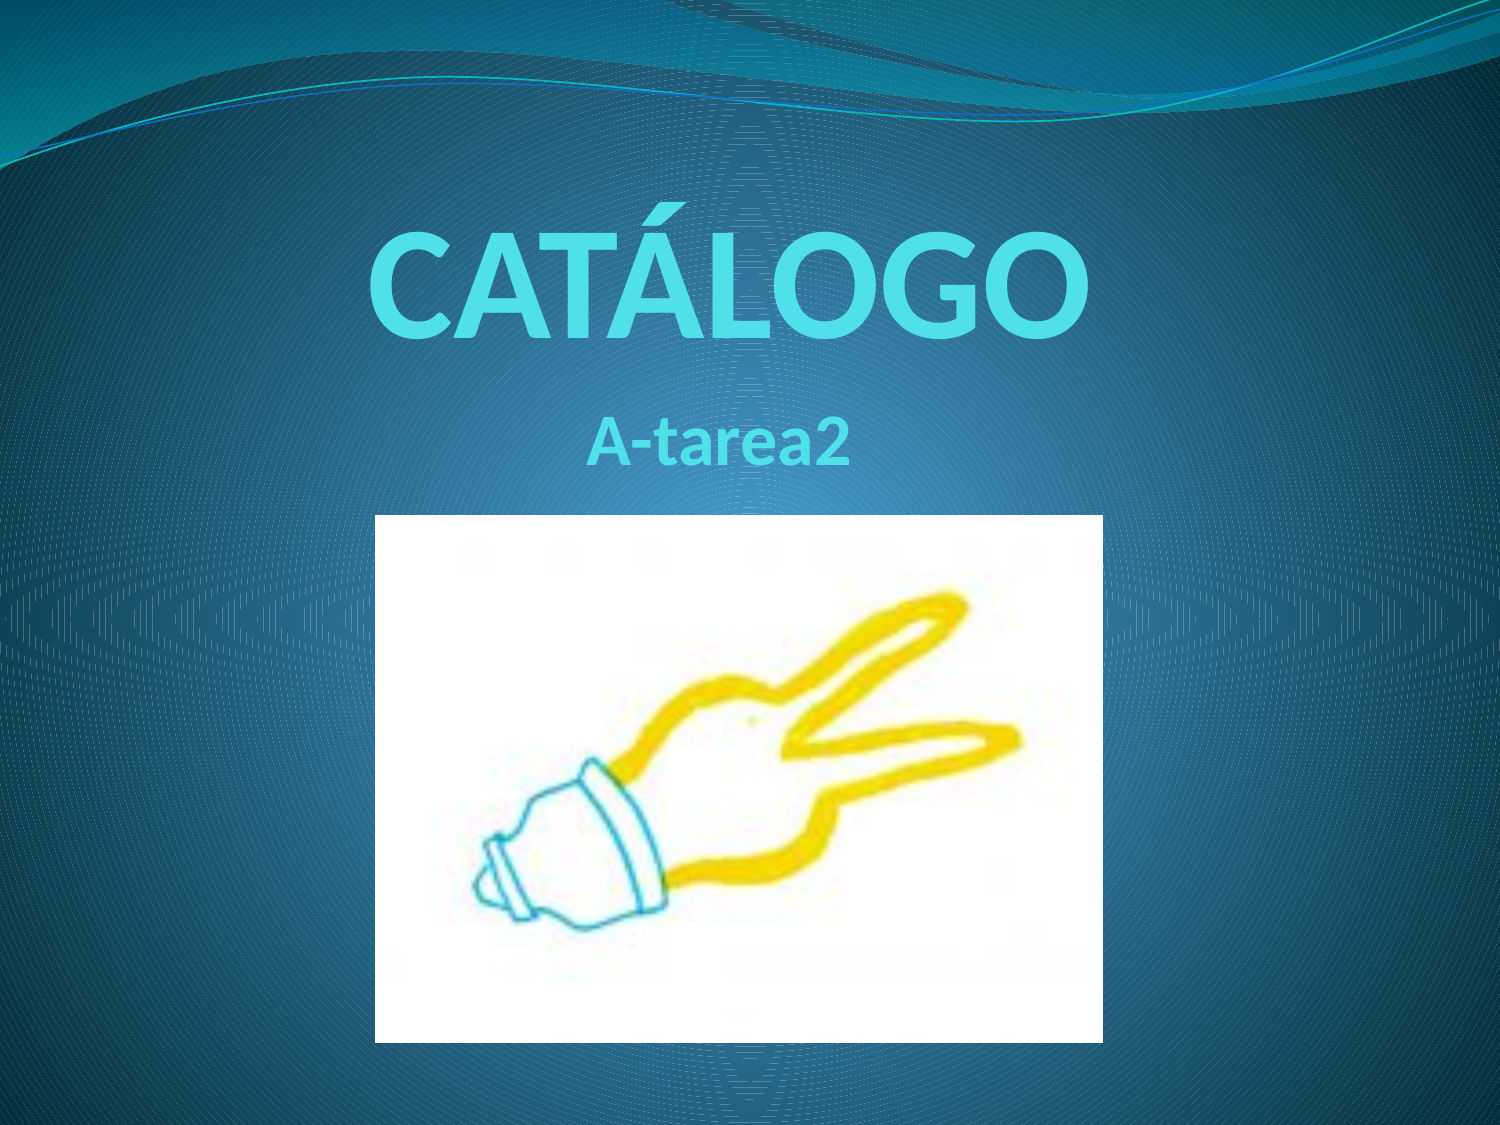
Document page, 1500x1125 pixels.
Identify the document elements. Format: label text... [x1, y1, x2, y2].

picture [374, 515, 1103, 1044]
title CATÁLOGO A-tarea2 [87, 175, 1376, 598]
